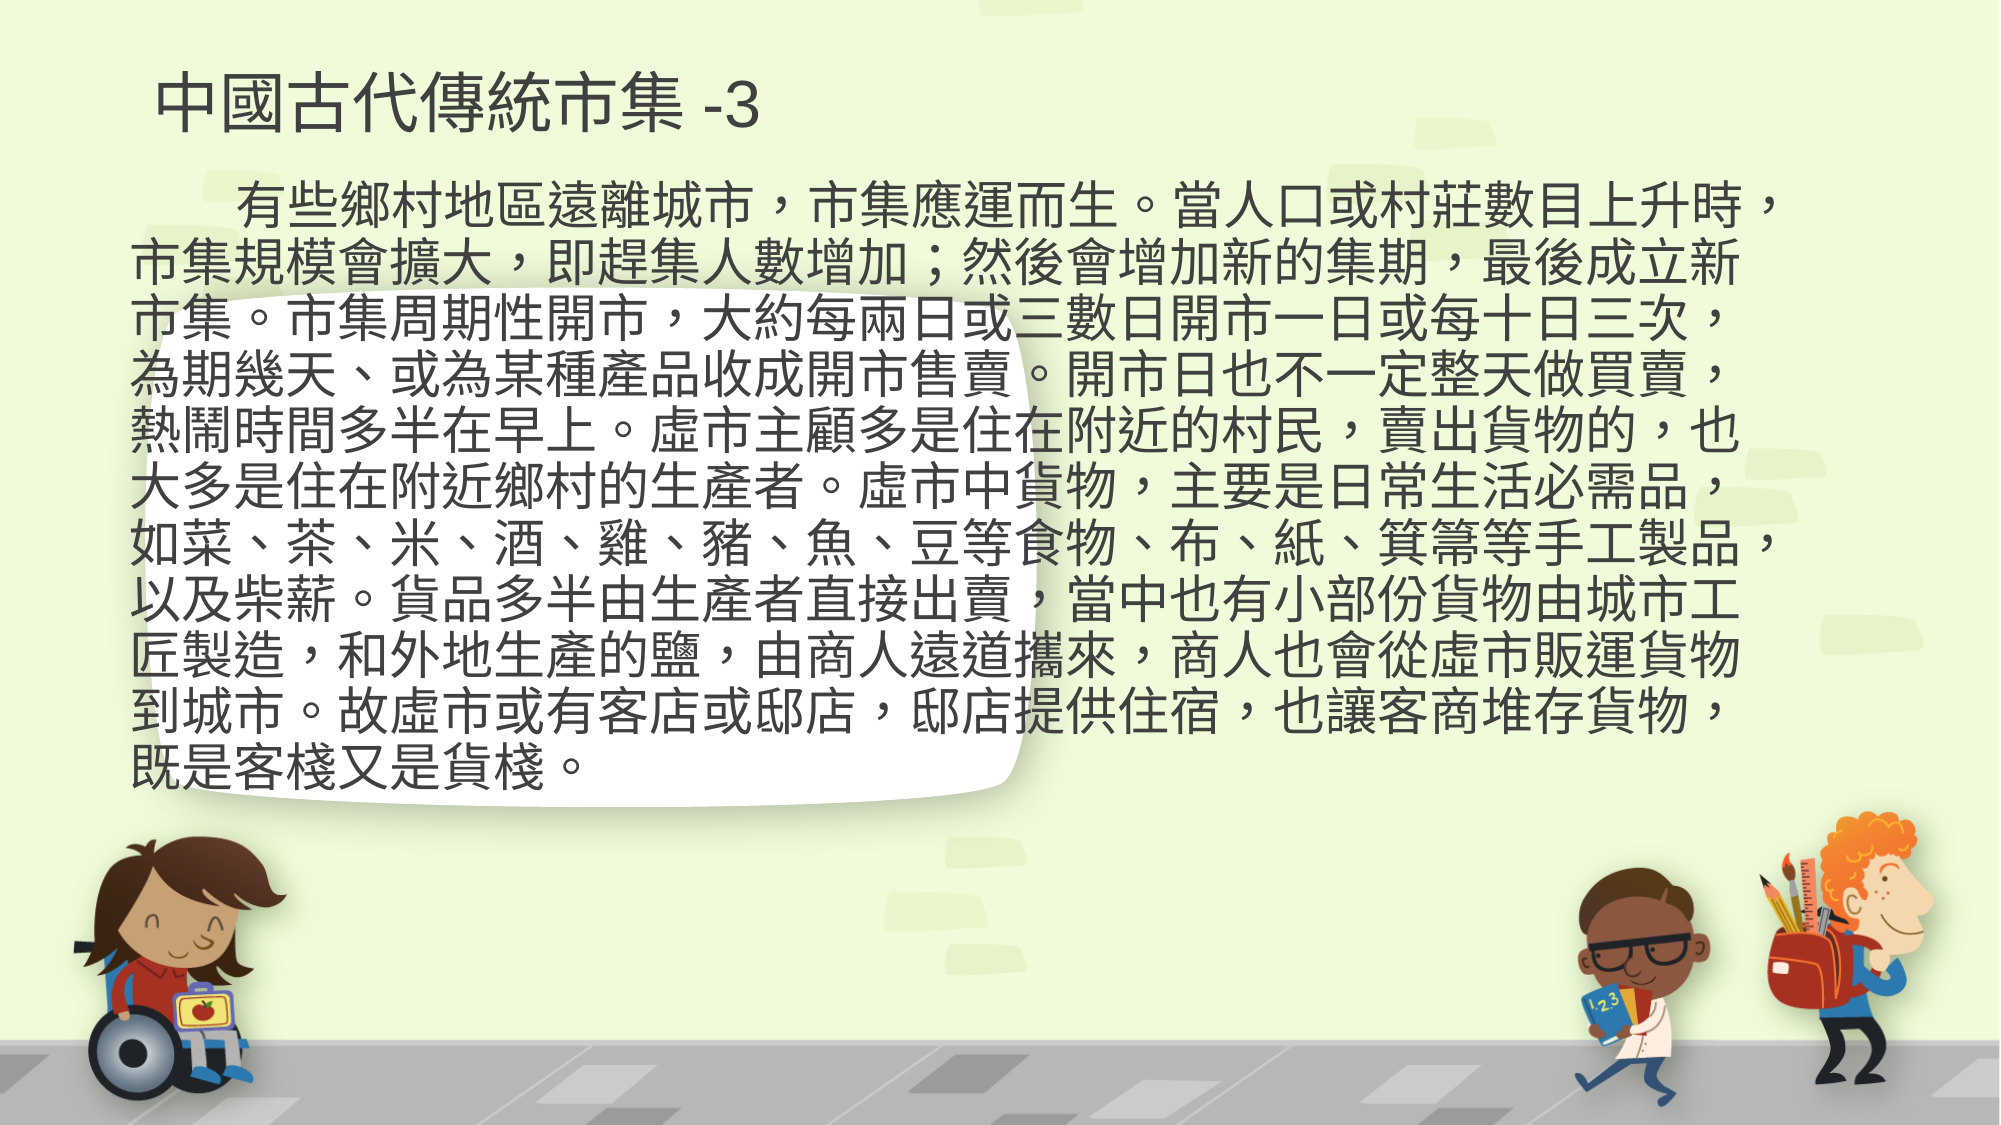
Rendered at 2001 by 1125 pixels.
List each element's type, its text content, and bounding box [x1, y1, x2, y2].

list 有些鄉村地區遠離城市，市集應運而生。當人口或村莊數目上升時，市集規模會擴大，即趕集人數增加；然後會增加新的集期，最後成立新市集。市集周期性開市，大約每兩日或三數日開市一日或每十日三次，為期幾天、或為某種產品收成開市售賣。開市日也不一定整天做買賣，熱鬧時間多半在早上。虛市主顧多是住在附近的村民，賣出貨物的，也大多是住在附近鄉村的生產者。虛市中貨物，主要是日常生活必需品，如菜、茶、米、酒、雞、豬、魚、豆等食物、布、紙、箕箒等手工製品，以及柴薪。貨品多半由生產者直接出賣，當中也有小部份貨物由城市工匠製造，和外地生產的鹽，由商人遠道攜來，商人也會從虛市販運貨物到城市。故虛市或有客店或邸店，邸店提供住宿，也讓客商堆存貨物，既是客棧又是貨棧。 [114, 172, 1804, 823]
picture [0, 0, 2000, 1125]
title 中國古代傳統市集-3 [137, 59, 823, 149]
